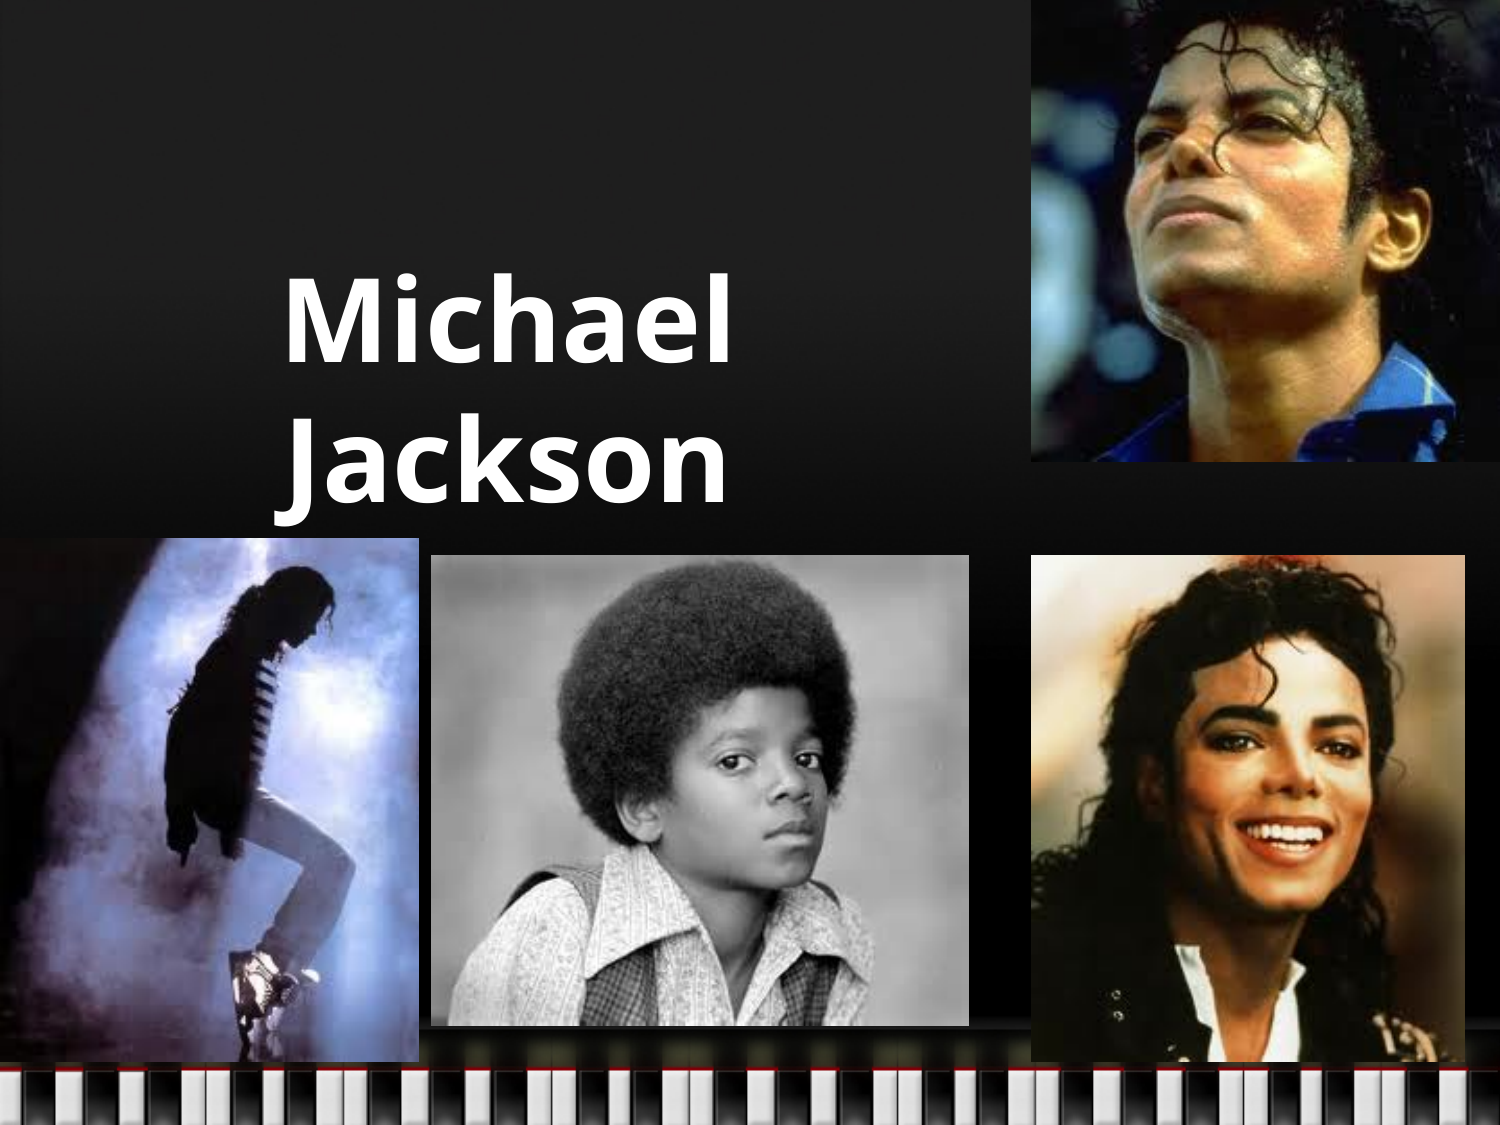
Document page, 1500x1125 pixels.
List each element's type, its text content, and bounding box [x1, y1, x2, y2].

title Michael Jackson [64, 0, 952, 534]
picture [0, 0, 1500, 1125]
